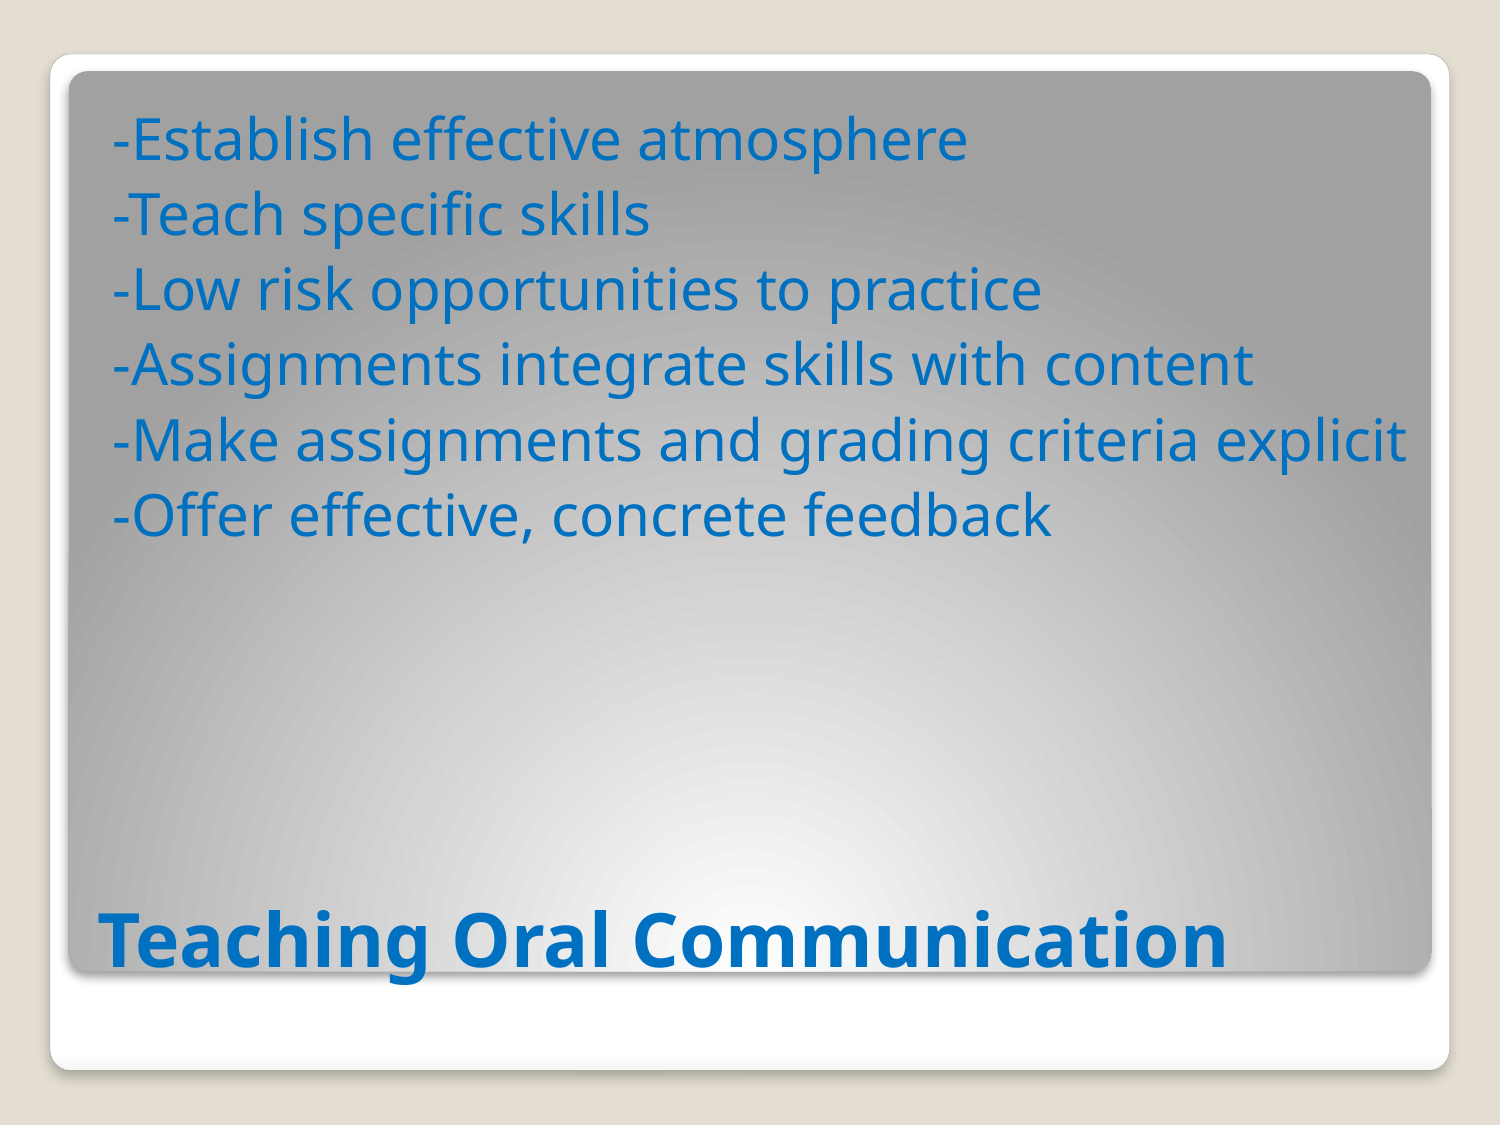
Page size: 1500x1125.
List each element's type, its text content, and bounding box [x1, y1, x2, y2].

list -Establish effective atmosphere -Teach specific skills -Low risk opportunities to practice -Assignments integrate skills with content -Make assignments and grading criteria explicit -Offer effective, concrete feedback [82, 86, 1425, 774]
title Teaching Oral Communication [82, 817, 1425, 990]
